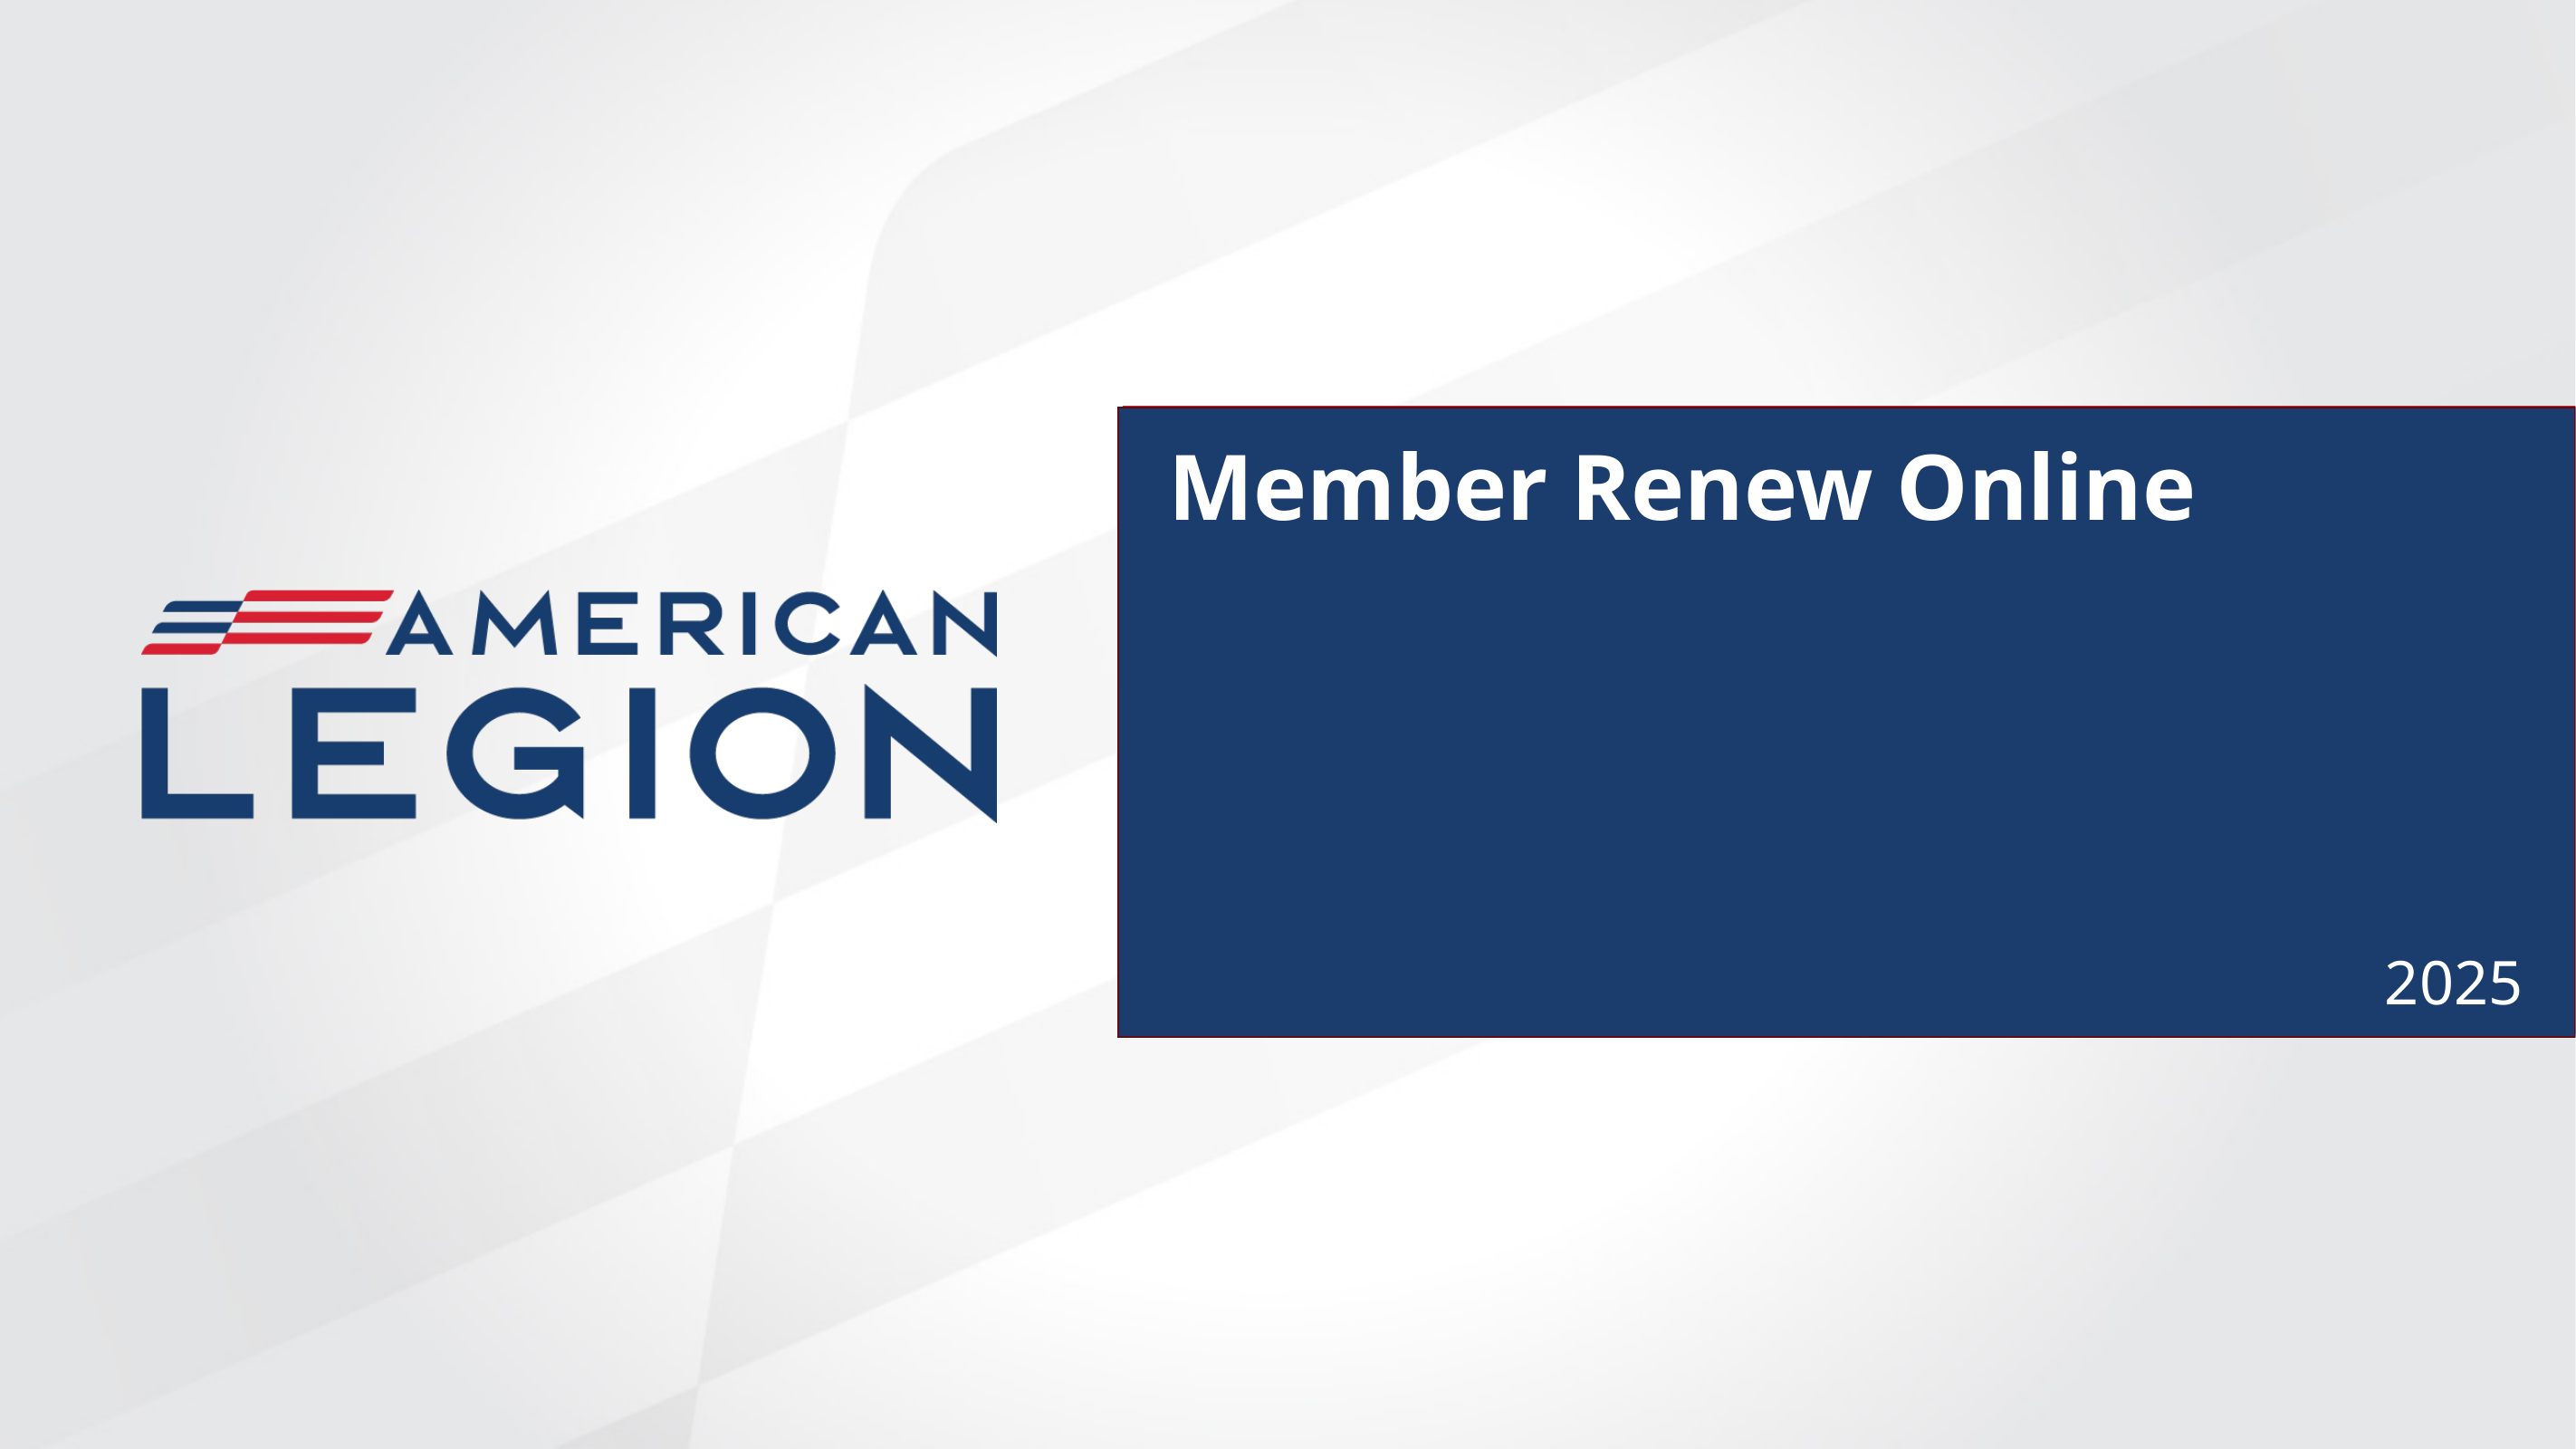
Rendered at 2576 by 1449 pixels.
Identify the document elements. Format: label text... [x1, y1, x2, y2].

text_box 2025 [1079, 937, 2537, 1085]
text_box [1117, 407, 2576, 1038]
picture [0, 0, 2576, 1449]
list Member Renew Online [1154, 435, 2321, 630]
